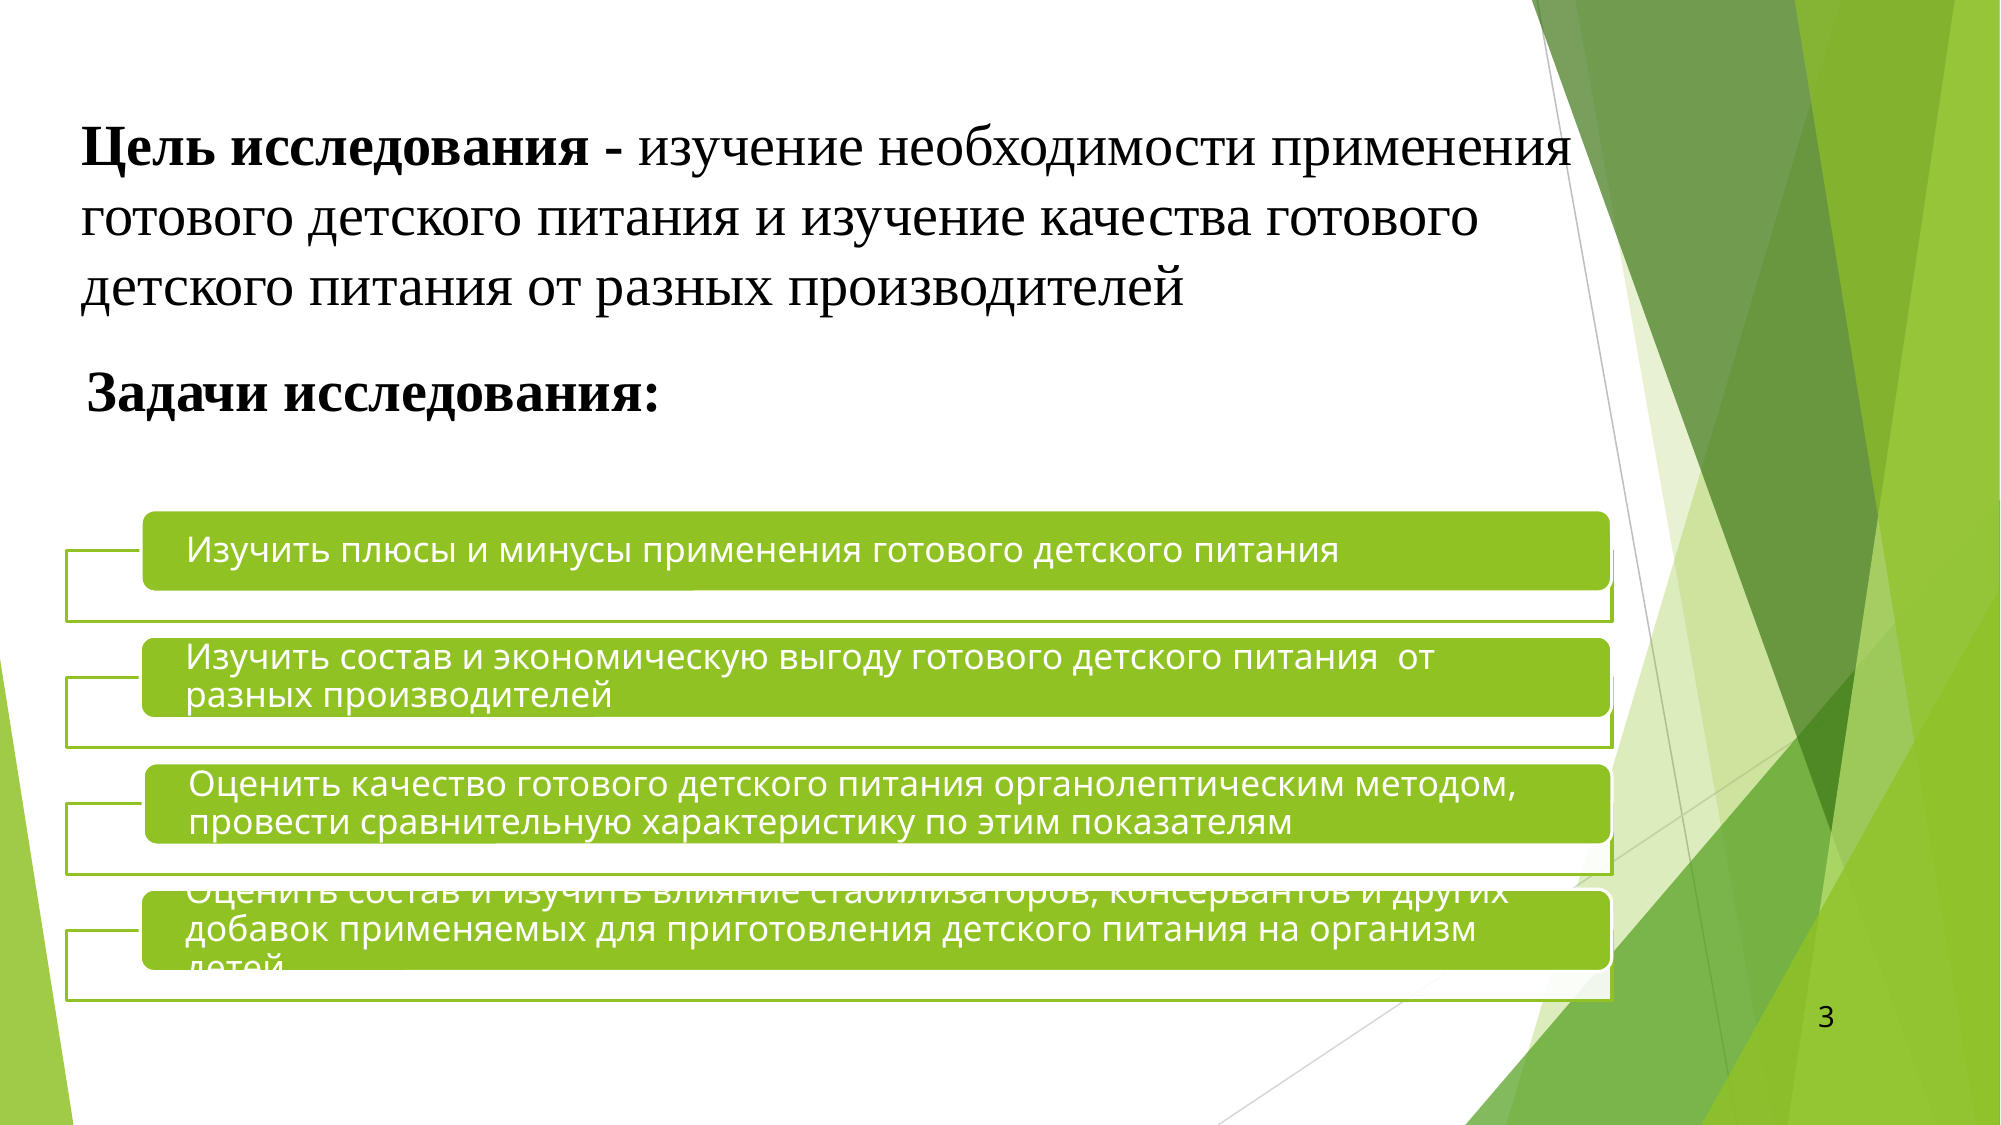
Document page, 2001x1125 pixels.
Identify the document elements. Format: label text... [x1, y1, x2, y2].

title Цель исследования - изучение необходимости применения готового детского питания и изучение качества готового детского питания от разных производителей [66, 99, 1649, 346]
text_box 3 [1803, 983, 2000, 1049]
text_box Задачи исследования: [53, 345, 758, 431]
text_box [66, 509, 1613, 1001]
